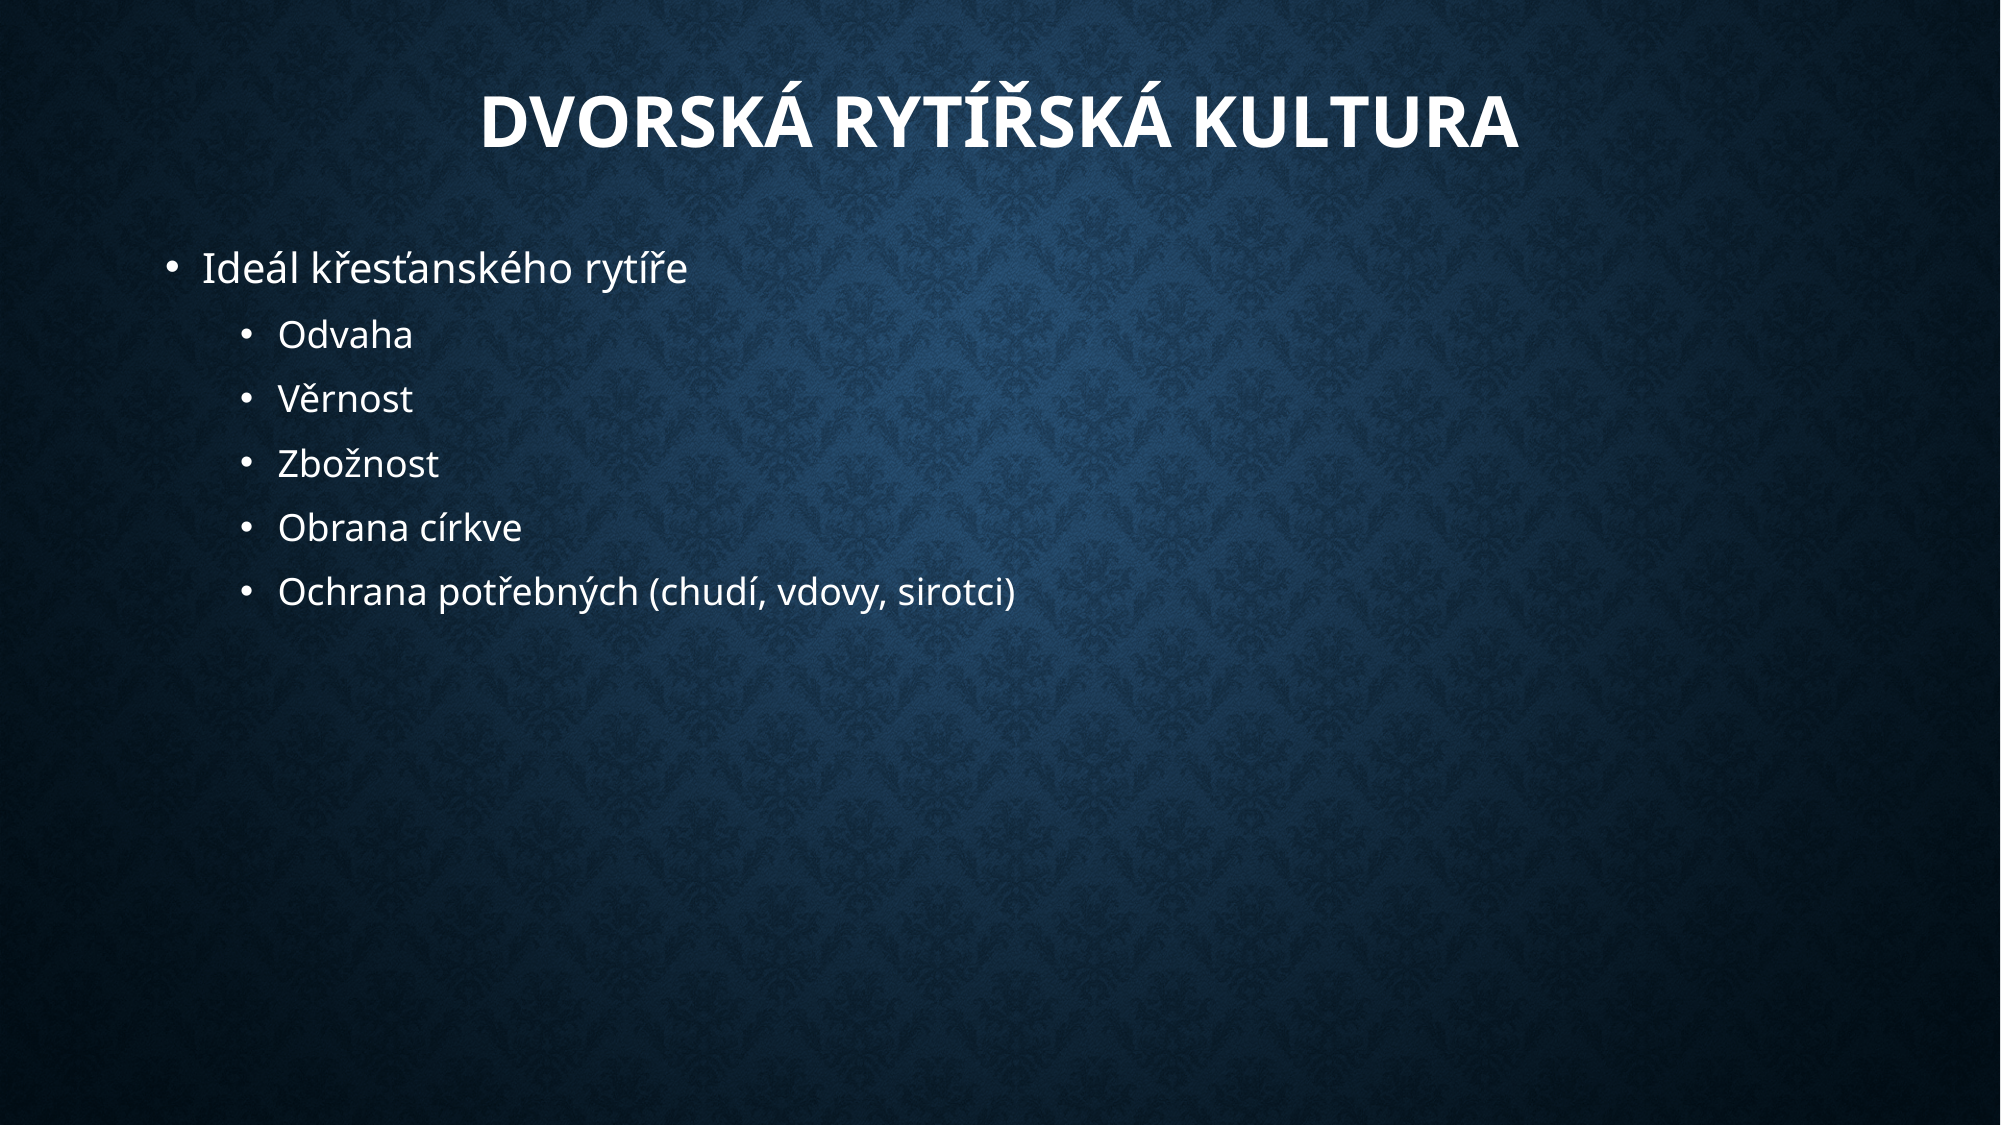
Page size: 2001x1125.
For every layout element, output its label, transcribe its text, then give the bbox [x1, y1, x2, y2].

title Dvorská rytířská kultura [150, 44, 1849, 205]
list Ideál křesťanského rytíře Odvaha Věrnost Zbožnost Obrana církve Ochrana potřebných (chudí, vdovy, sirotci) [150, 223, 1849, 1055]
